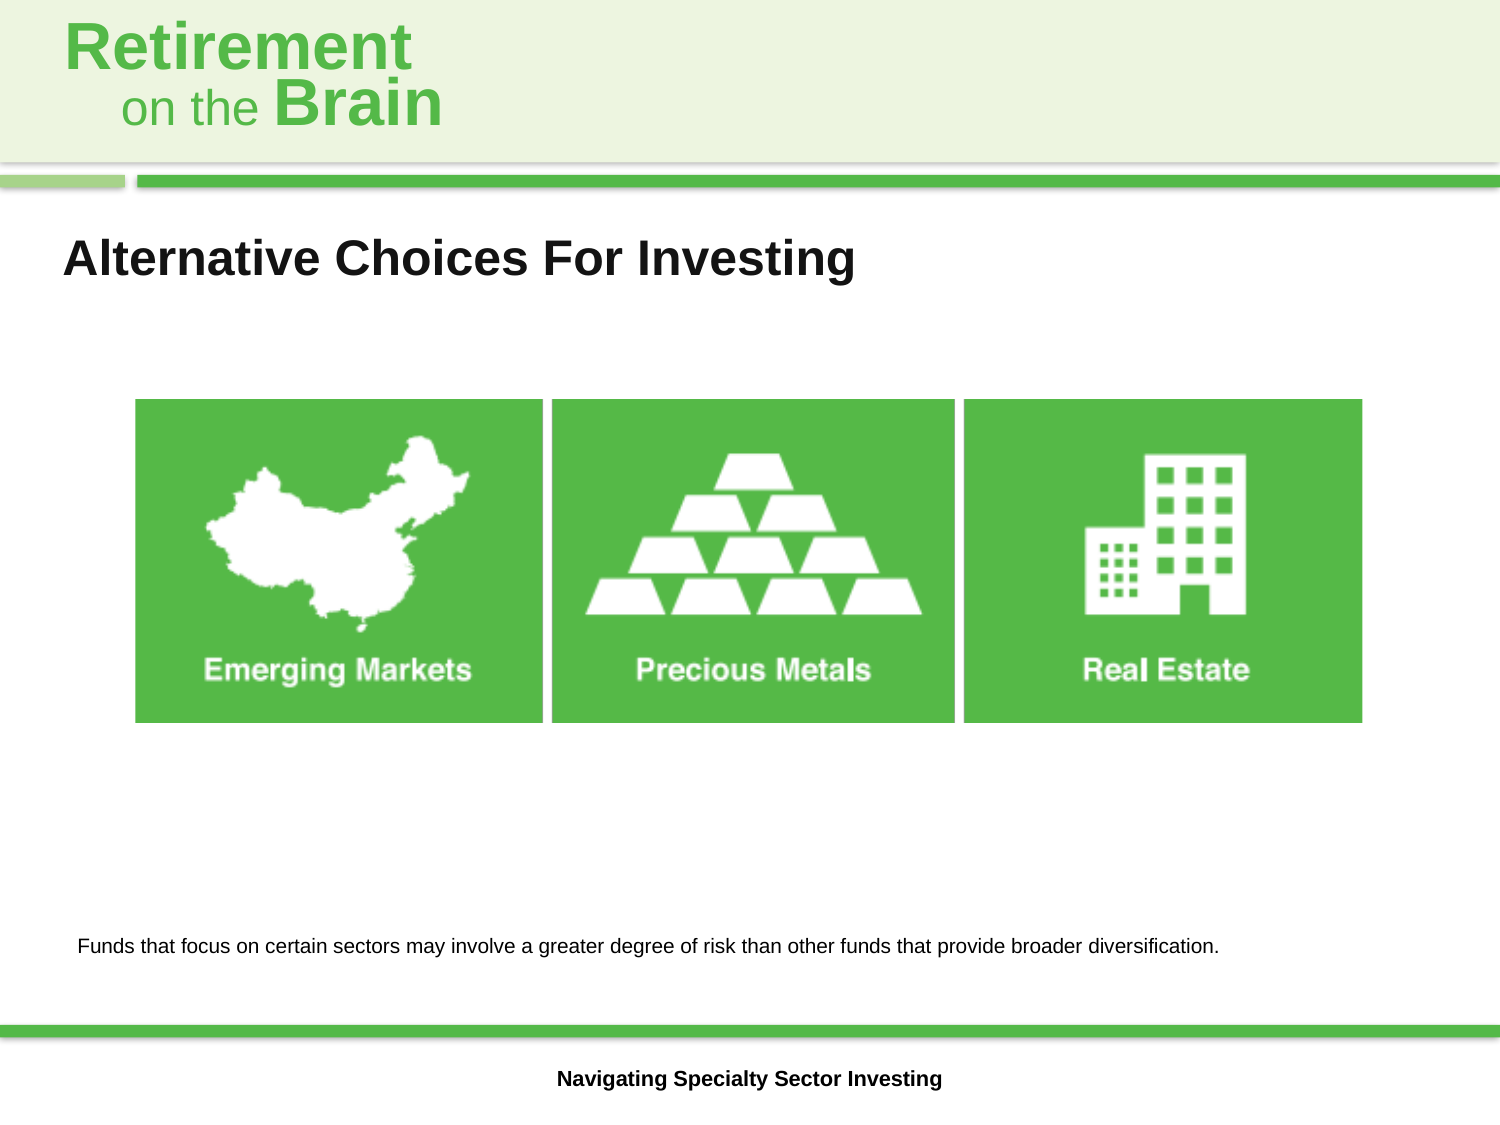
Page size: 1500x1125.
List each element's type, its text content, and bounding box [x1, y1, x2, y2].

picture [135, 399, 1363, 724]
title Alternative Choices For Investing [62, 224, 1475, 288]
text_box Funds that focus on certain sectors may involve a greater degree of risk than other funds that provide broader diversification. [62, 924, 1438, 965]
